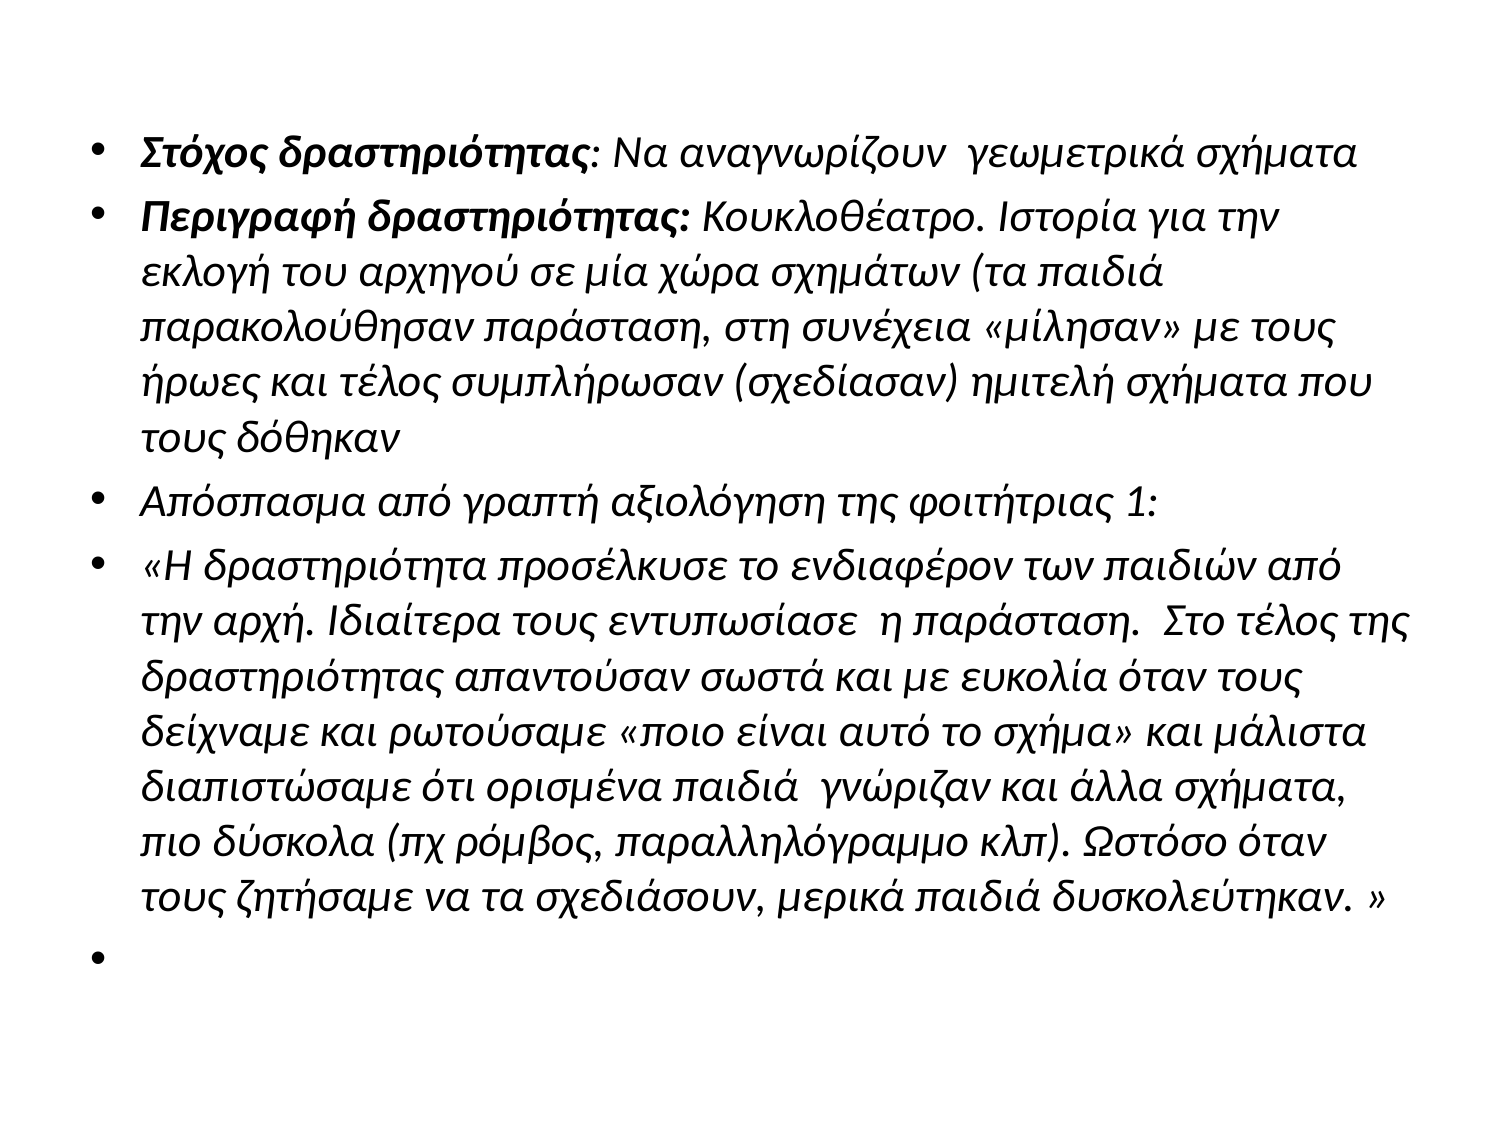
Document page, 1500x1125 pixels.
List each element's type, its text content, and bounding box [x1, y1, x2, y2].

list Στόχος δραστηριότητας: Να αναγνωρίζουν γεωμετρικά σχήματα Περιγραφή δραστηριότητας: Κουκλοθέατρο. Ιστορία για την εκλογή του αρχηγού σε μία χώρα σχημάτων (τα παιδιά παρακολούθησαν παράσταση, στη συνέχεια «μίλησαν» με τους ήρωες και τέλος συμπλήρωσαν (σχεδίασαν) ημιτελή σχήματα που τους δόθηκαν Απόσπασμα από γραπτή αξιολόγηση της φοιτήτριας 1: «Η δραστηριότητα προσέλκυσε το ενδιαφέρον των παιδιών από την αρχή. Ιδιαίτερα τους εντυπωσίασε η παράσταση. Στο τέλος της δραστηριότητας απαντούσαν σωστά και με ευκολία όταν τους δείχναμε και ρωτούσαμε «ποιο είναι αυτό το σχήμα» και μάλιστα διαπιστώσαμε ότι ορισμένα παιδιά γνώριζαν και άλλα σχήματα, πιο δύσκολα (πχ ρόμβος, παραλληλόγραμμο κλπ). Ωστόσο όταν τους ζητήσαμε να τα σχεδιάσουν, μερικά παιδιά δυσκολεύτηκαν. » [75, 113, 1425, 1083]
